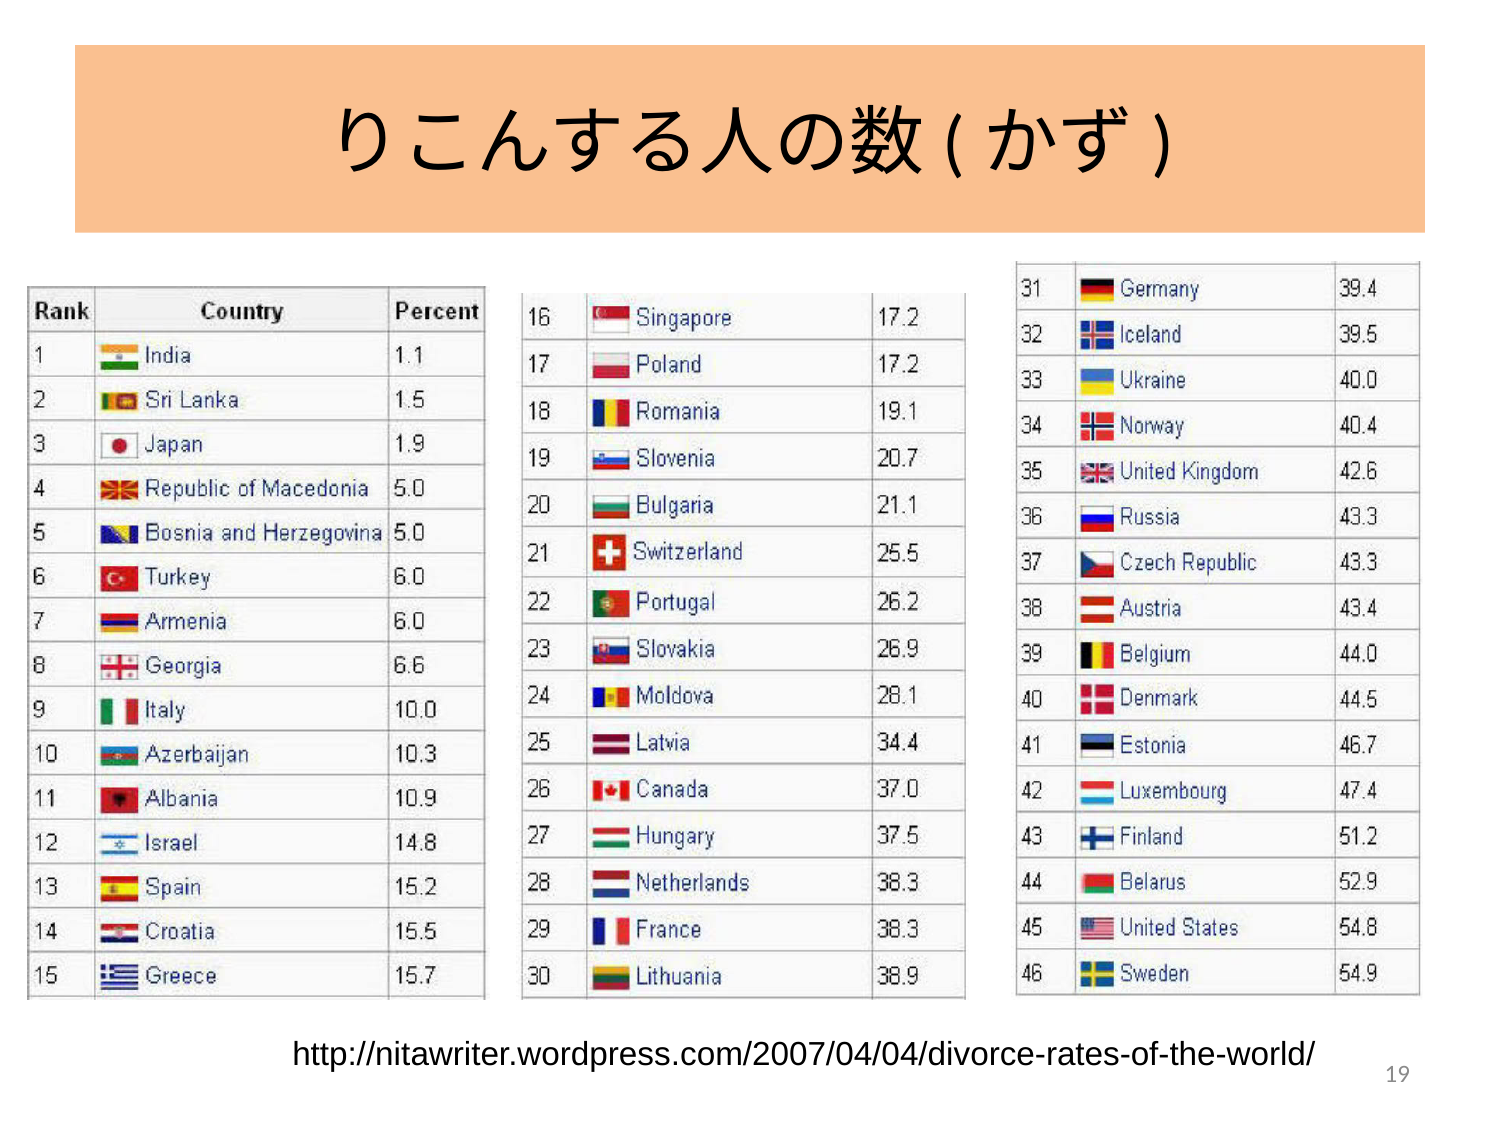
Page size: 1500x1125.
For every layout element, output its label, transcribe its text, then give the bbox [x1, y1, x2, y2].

picture [1011, 260, 1424, 1000]
picture [27, 286, 490, 1000]
slide_number 19 [1074, 1042, 1425, 1103]
picture [515, 292, 970, 1000]
title りこんする人の数(かず) [74, 44, 1426, 233]
text_box http://nitawriter.wordpress.com/2007/04/04/divorce-rates-of-the-world/ [277, 1024, 1353, 1080]
